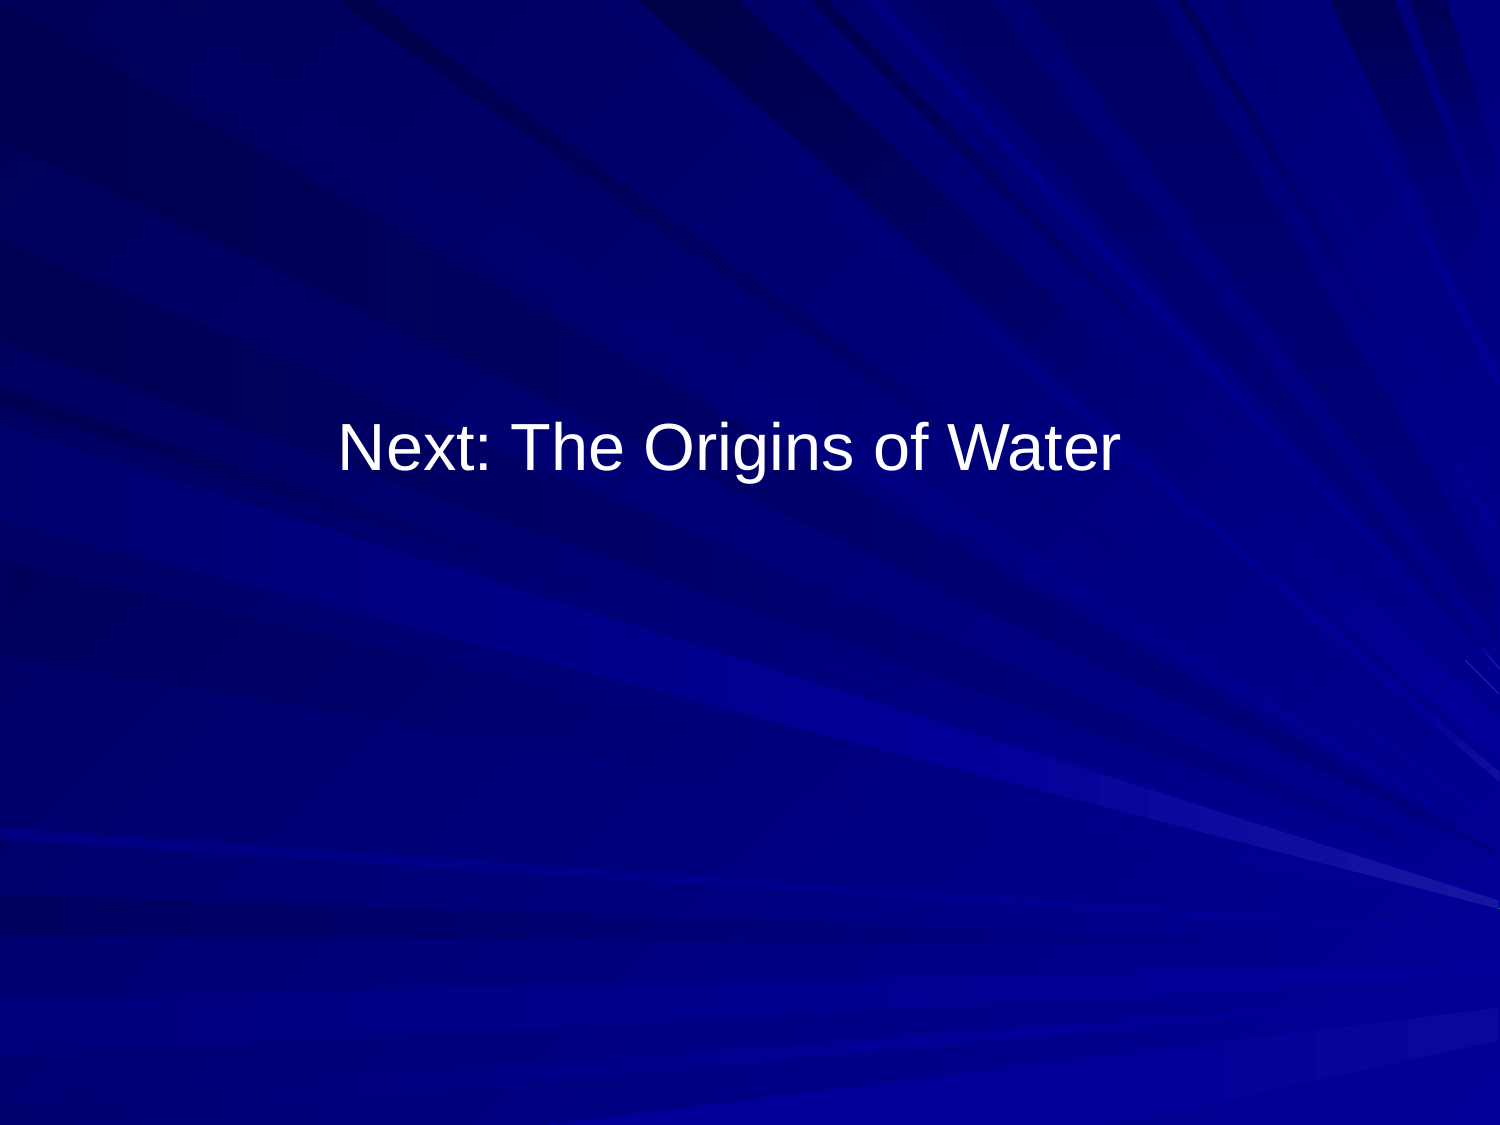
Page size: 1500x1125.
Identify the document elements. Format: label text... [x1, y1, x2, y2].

text_box Next: The Origins of Water [323, 396, 1327, 492]
